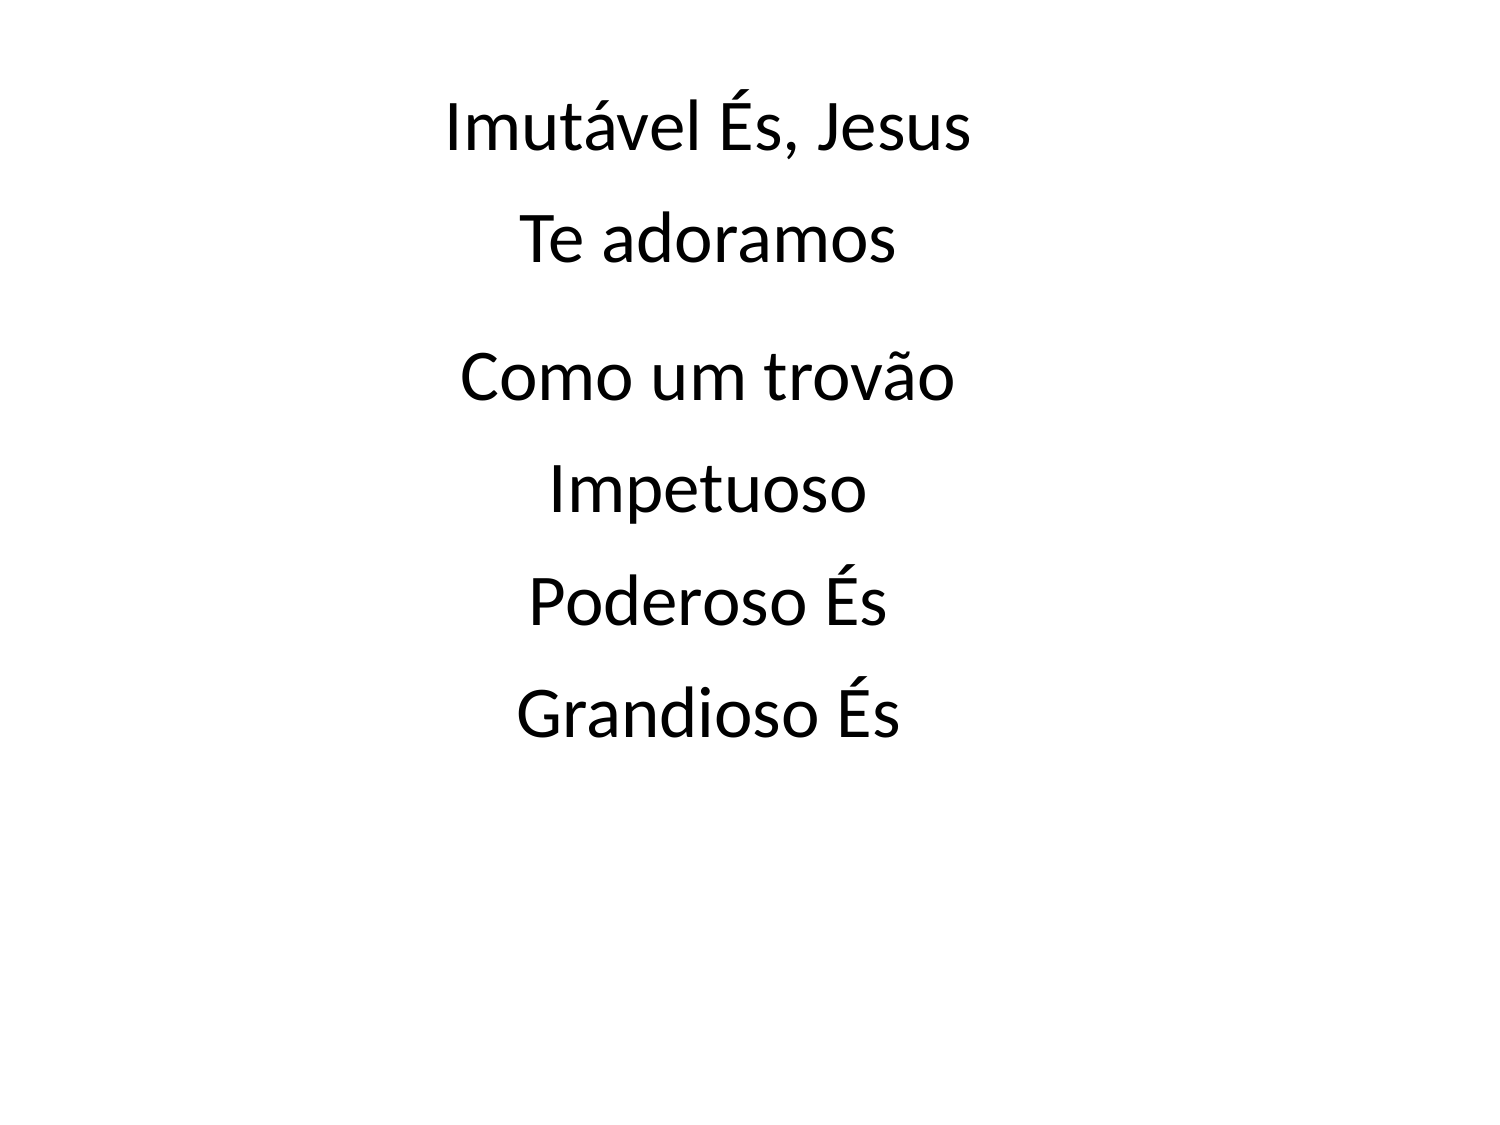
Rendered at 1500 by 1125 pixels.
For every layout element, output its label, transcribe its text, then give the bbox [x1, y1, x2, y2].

text_box Imutável És, Jesus Te adoramos Como um trovão Impetuoso Poderoso És Grandioso És [429, 0, 988, 760]
